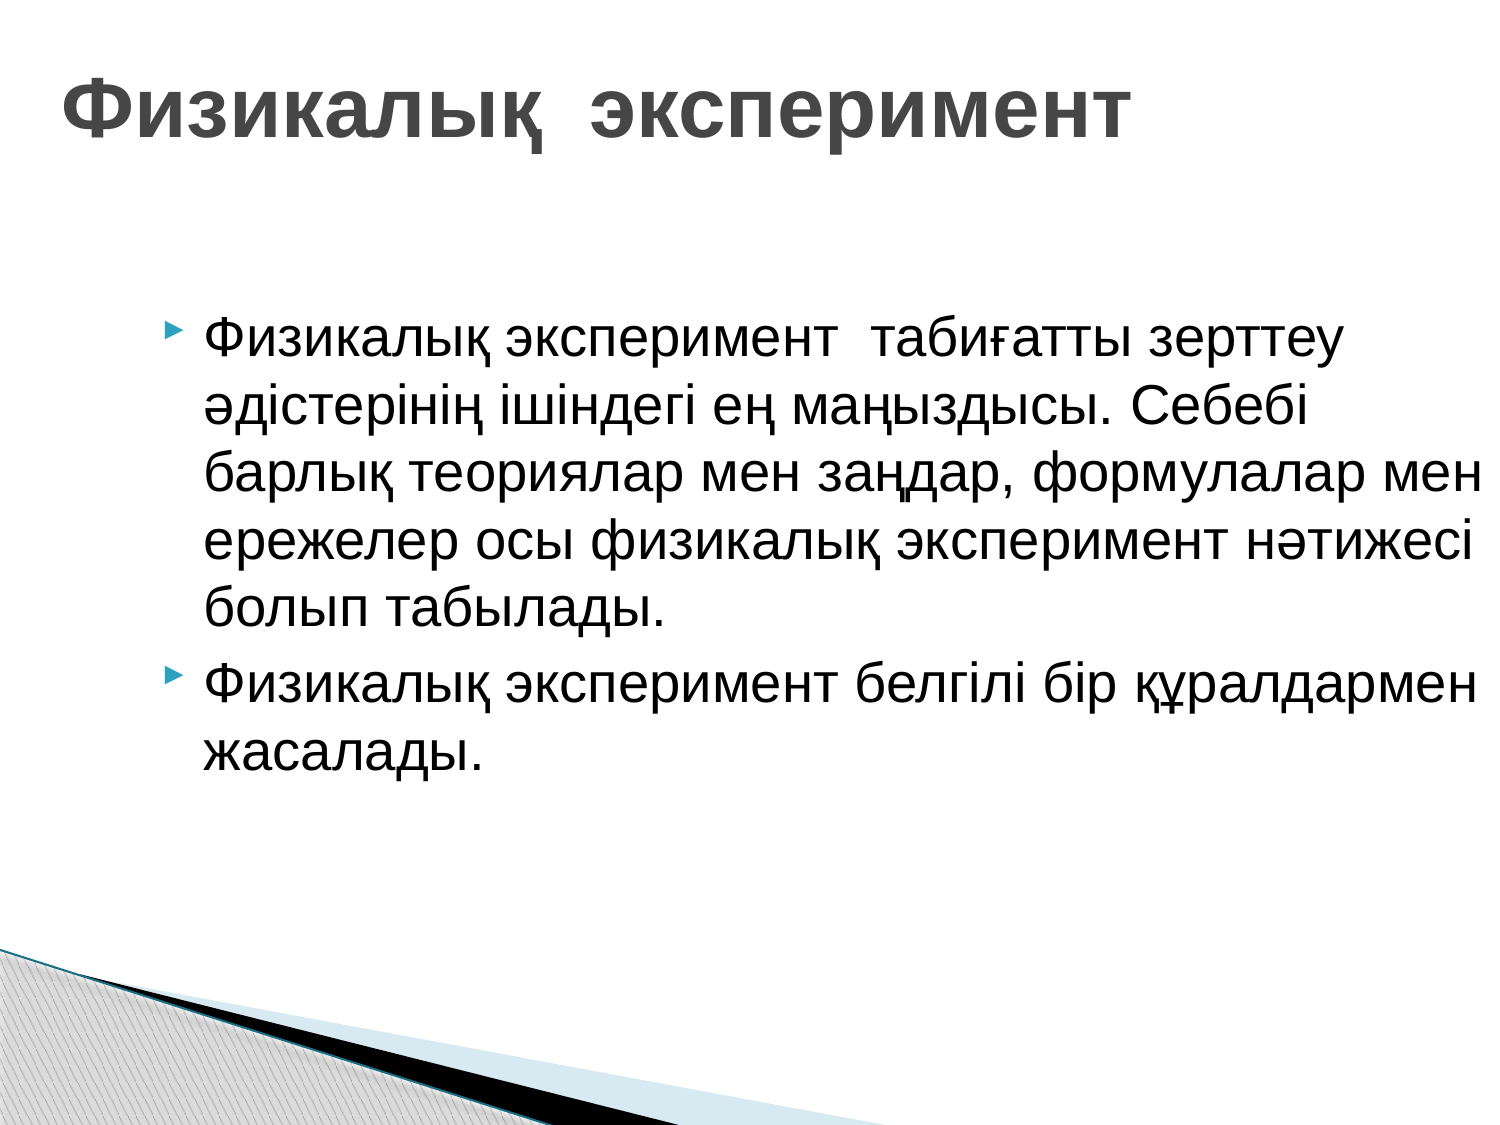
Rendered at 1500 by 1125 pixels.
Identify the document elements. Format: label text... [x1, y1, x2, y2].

list Физикалық эксперимент табиғатты зерттеу әдістерінің ішіндегі ең маңыздысы. Себебі барлық теориялар мен заңдар, формулалар мен ережелер осы физикалық эксперимент нәтижесі болып табылады. Физикалық эксперимент белгілі бір құралдармен жасалады. [128, 292, 1500, 1125]
title Физикалық эксперимент [46, 35, 1472, 173]
